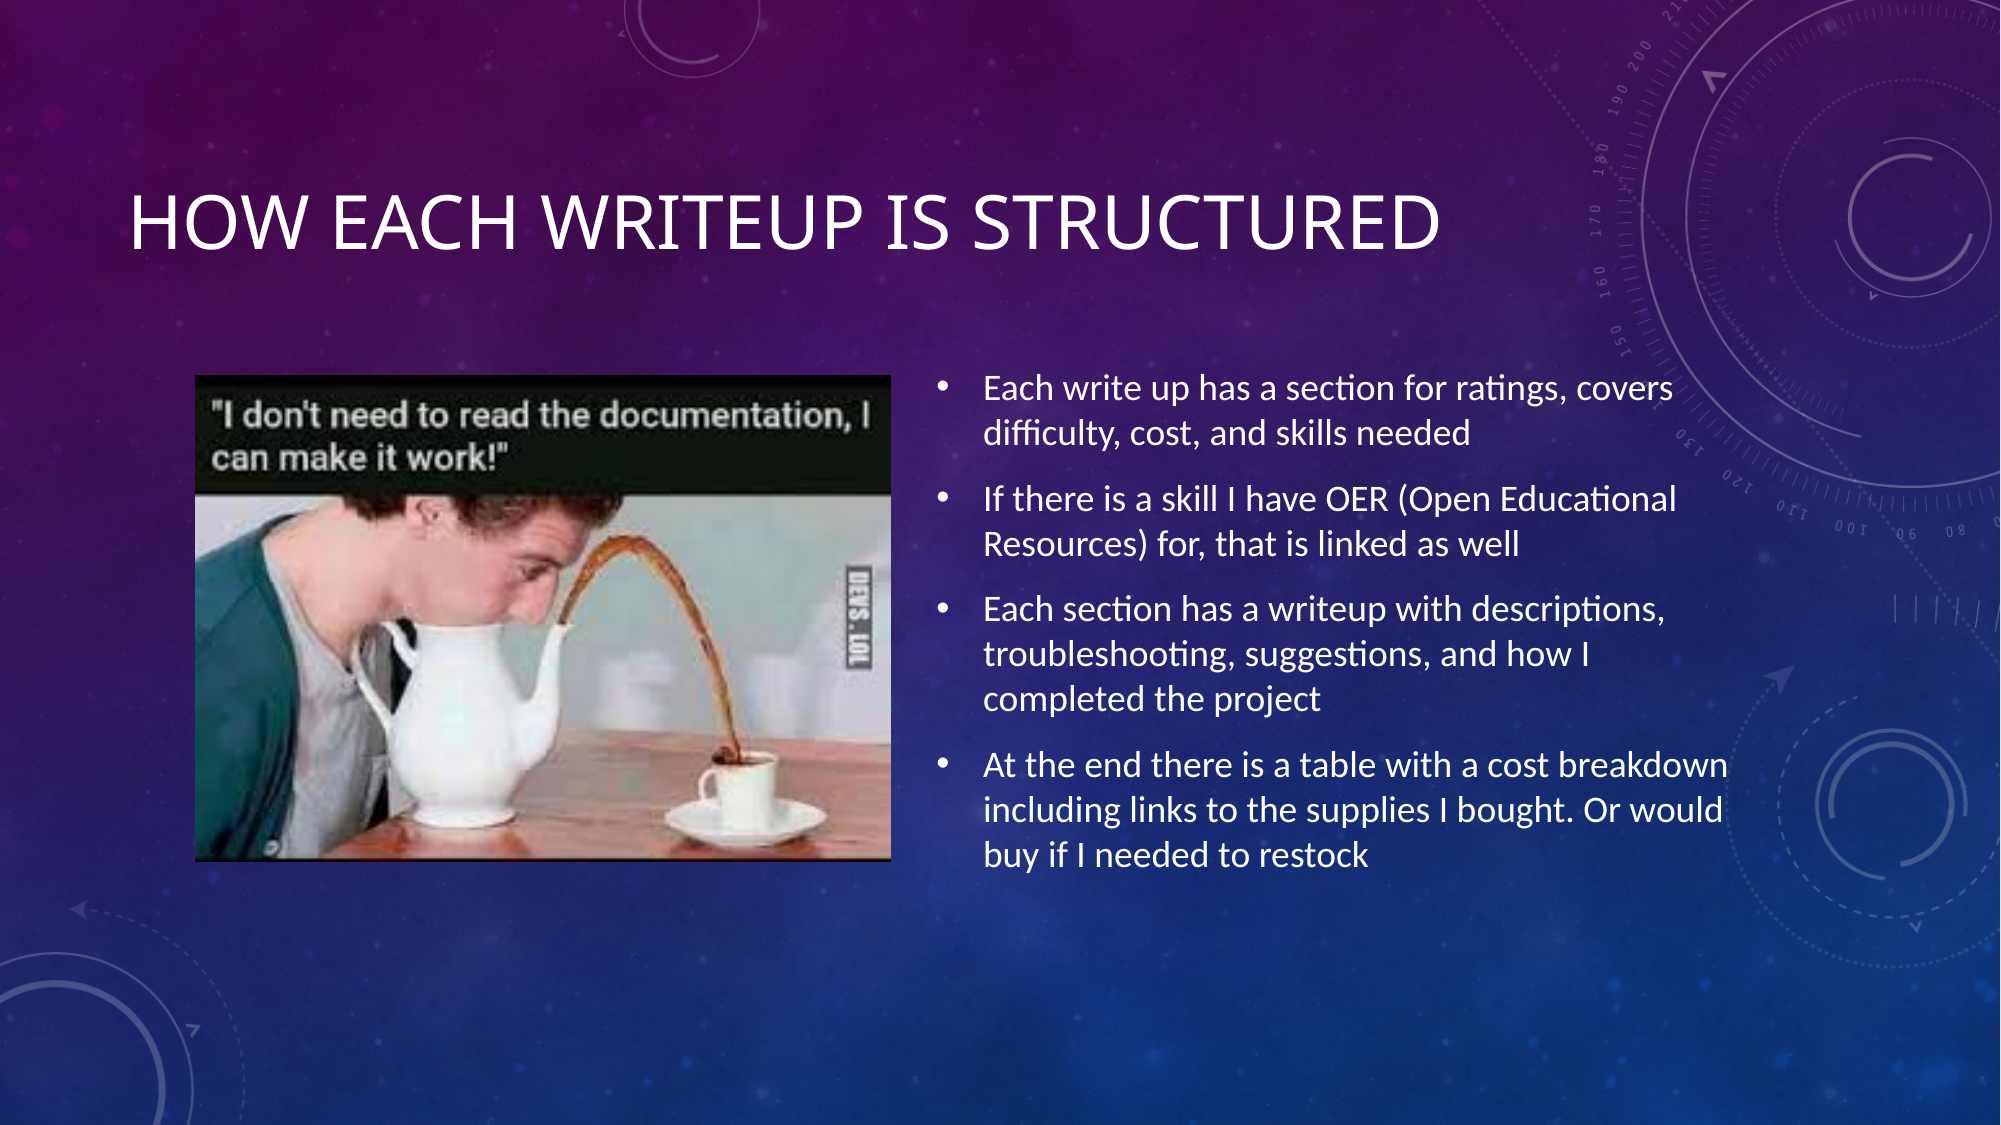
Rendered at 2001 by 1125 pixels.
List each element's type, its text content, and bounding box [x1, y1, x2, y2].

list Each write up has a section for ratings, covers difficulty, cost, and skills needed If there is a skill I have OER (Open Educational Resources) for, that is linked as well Each section has a writeup with descriptions, troubleshooting, suggestions, and how I completed the project At the end there is a table with a cost breakdown including links to the supplies I bought. Or would buy if I needed to restock [921, 288, 1775, 950]
picture [0, 0, 2001, 1125]
title How each writeup is structured [112, 99, 1775, 339]
